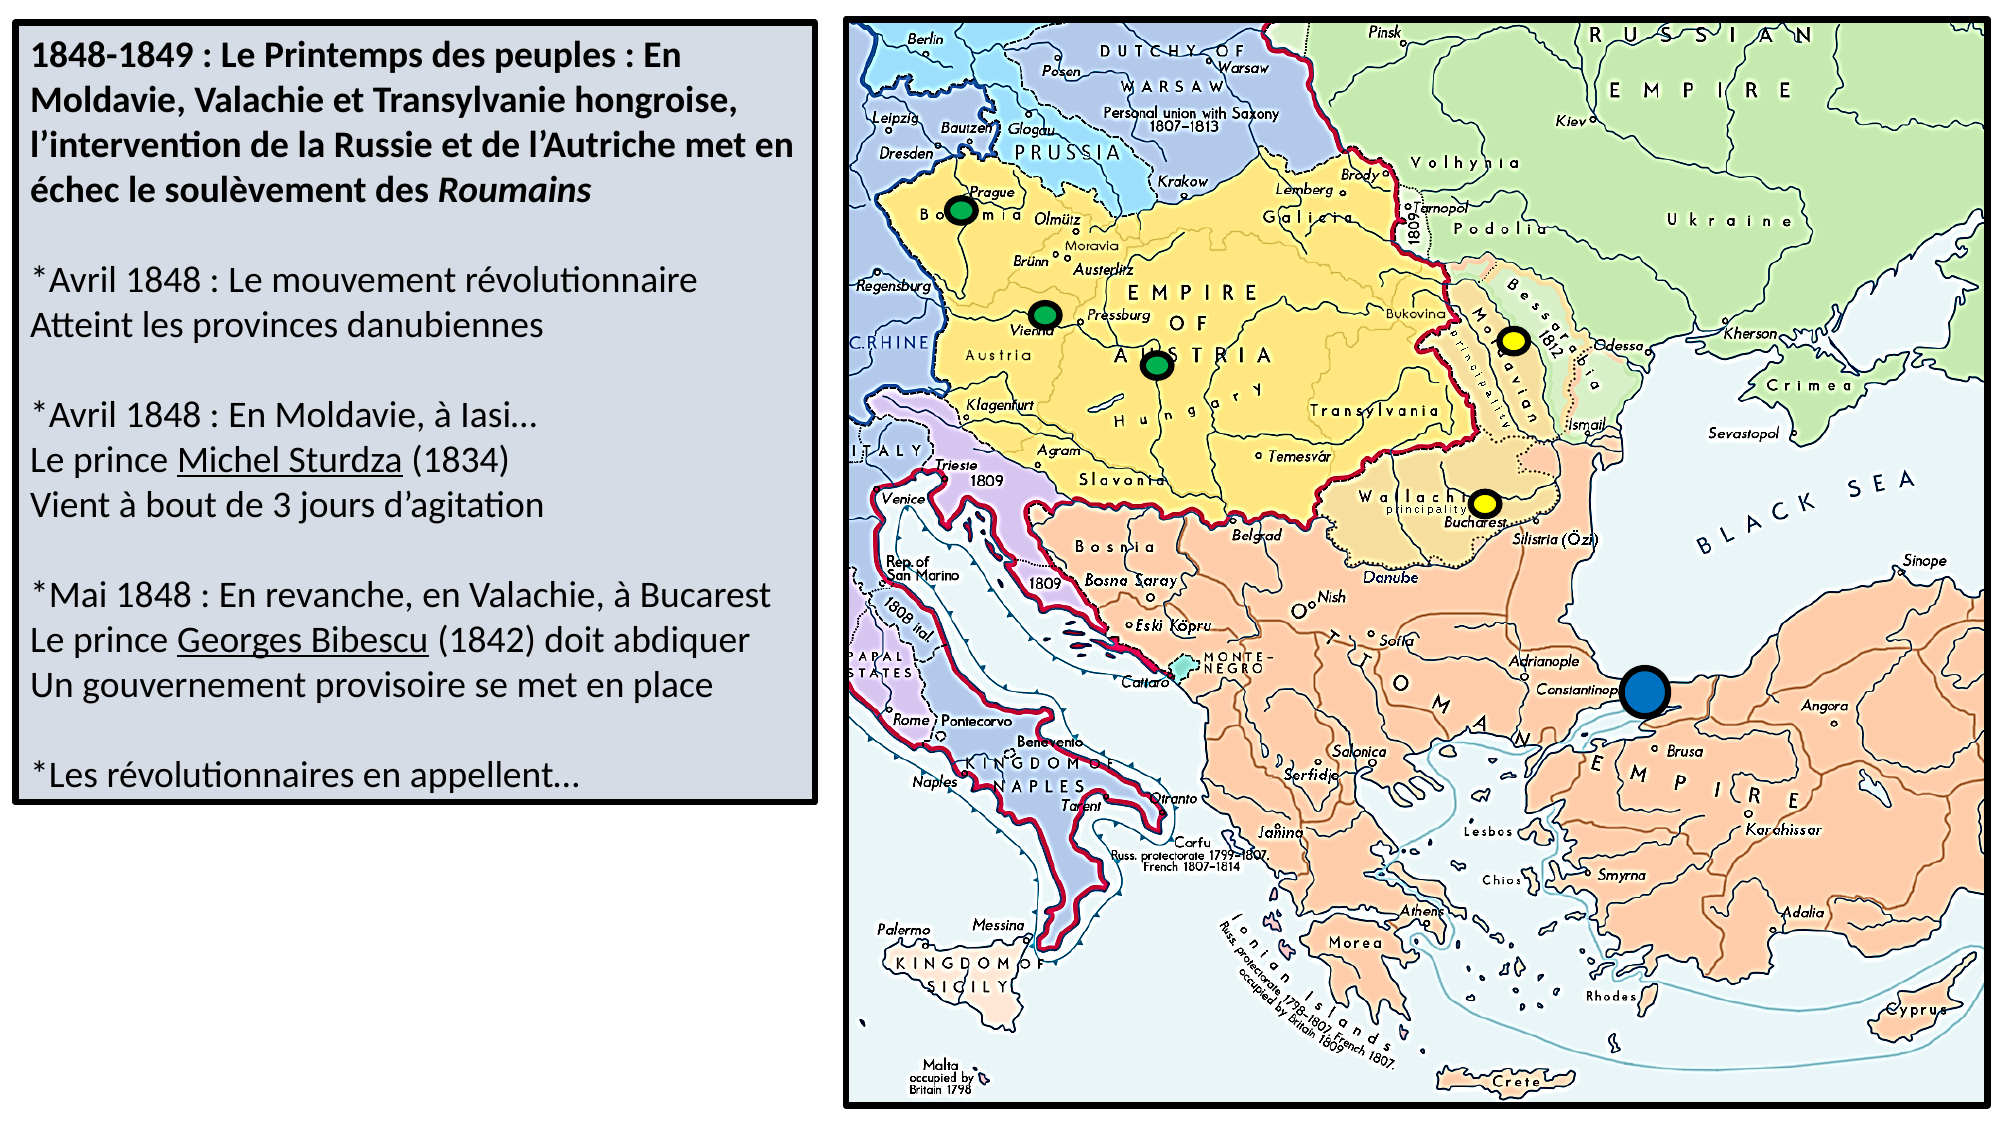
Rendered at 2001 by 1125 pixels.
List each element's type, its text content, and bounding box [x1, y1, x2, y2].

text_box 1848-1849 : Le Printemps des peuples : En Moldavie, Valachie et Transylvanie hongroise, l’intervention de la Russie et de l’Autriche met en échec le soulèvement des Roumains *Avril 1848 : Le mouvement révolutionnaire Atteint les provinces danubiennes *Avril 1848 : En Moldavie, à Iasi… Le prince Michel Sturdza (1834) Vient à bout de 3 jours d’agitation *Mai 1848 : En revanche, en Valachie, à Bucarest Le prince Georges Bibescu (1842) doit abdiquer Un gouvernement provisoire se met en place *Les révolutionnaires en appellent… [15, 22, 815, 803]
picture [848, 22, 1985, 1103]
